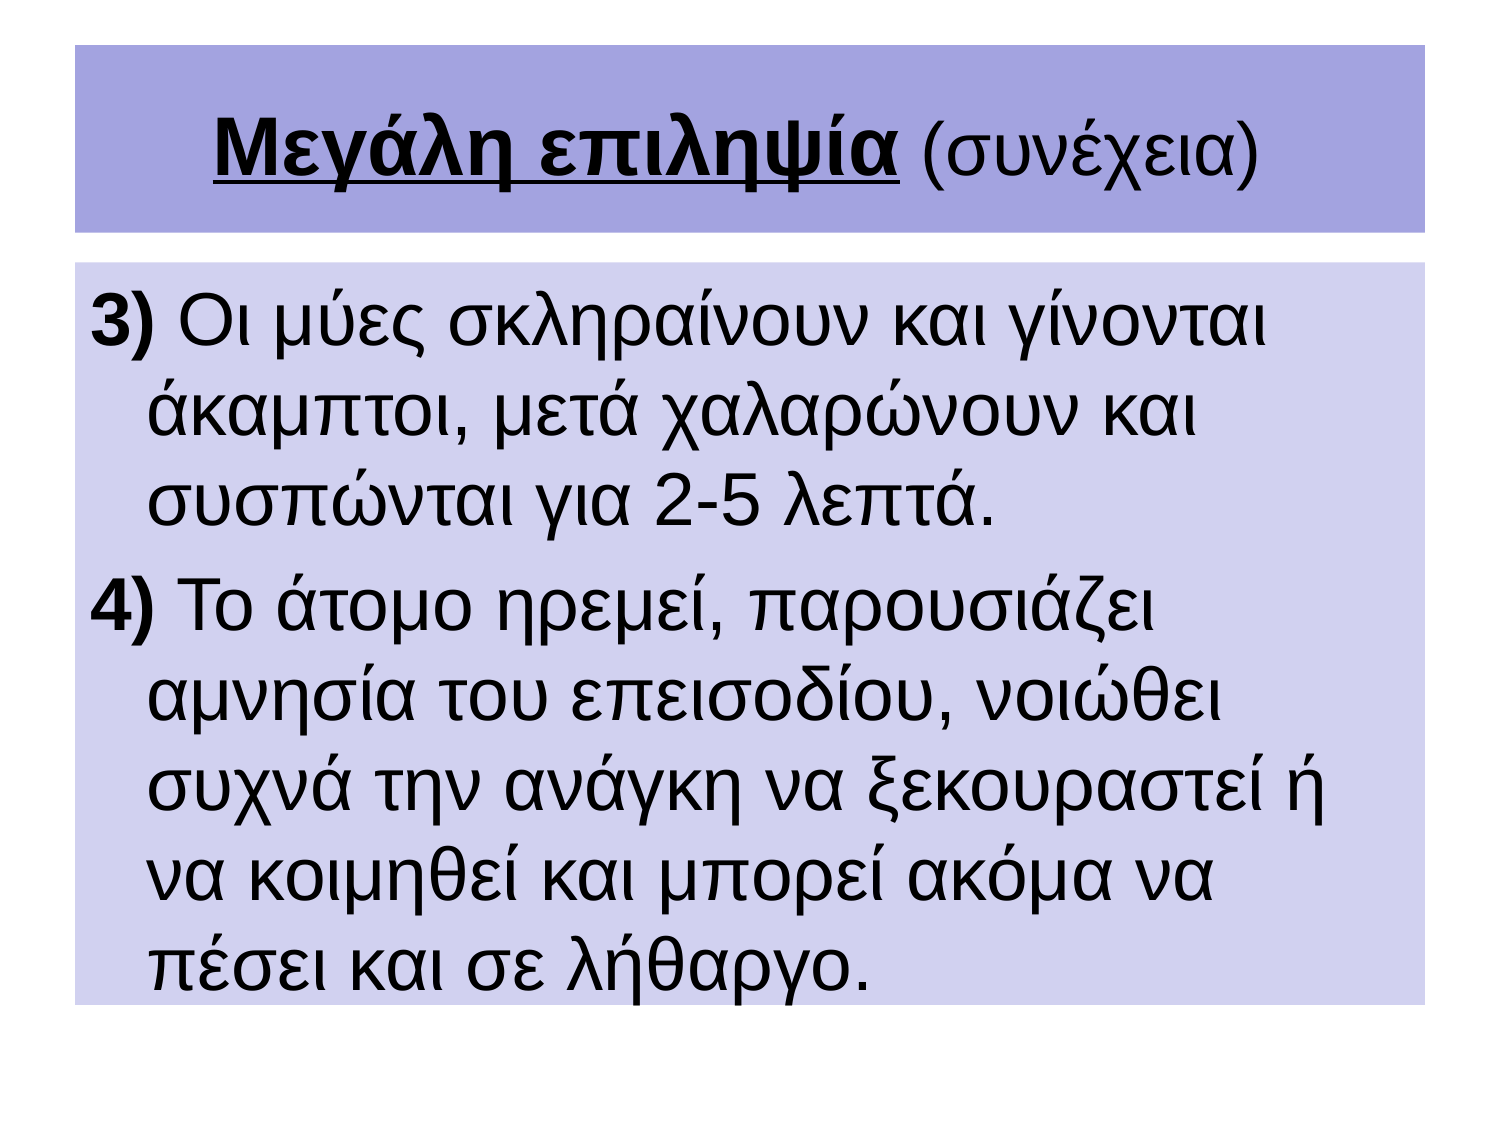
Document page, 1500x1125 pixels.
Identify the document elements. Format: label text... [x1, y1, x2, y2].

list 3) Οι μύες σκληραίνουν και γίνονται άκαμπτοι, μετά χαλαρώνουν και συσπώνται για 2-5 λεπτά. 4) Το άτομο ηρεμεί, παρουσιάζει αμνησία του επεισοδίου, νοιώθει συχνά την ανάγκη να ξεκουραστεί ή να κοιμηθεί και μπορεί ακόμα να πέσει και σε λήθαργο. [74, 262, 1426, 1006]
title Μεγάλη επιληψία (συνέχεια) [74, 44, 1426, 233]
